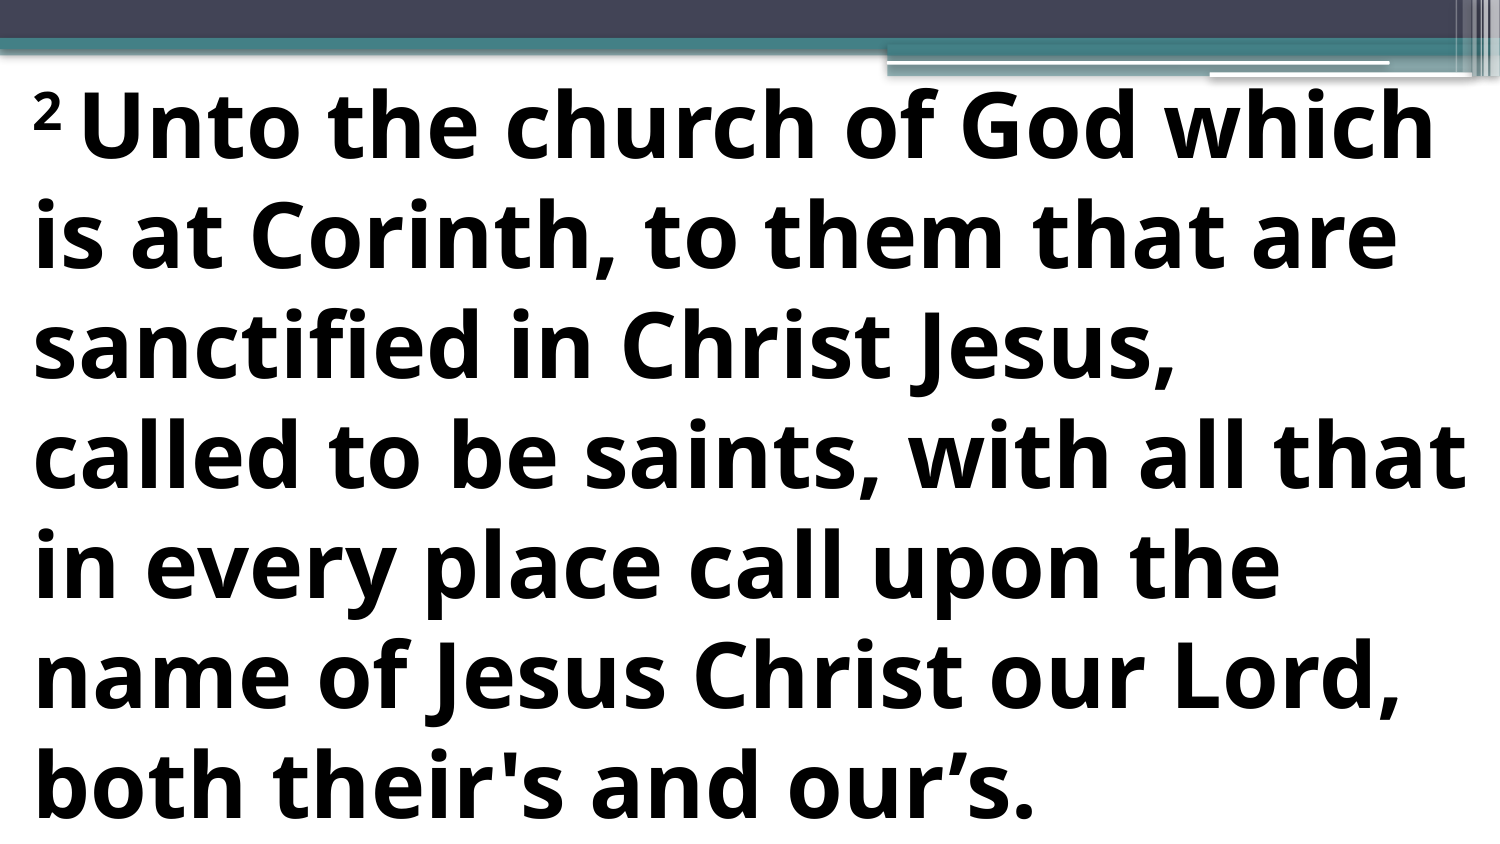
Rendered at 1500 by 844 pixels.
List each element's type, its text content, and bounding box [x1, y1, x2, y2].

list 2 Unto the church of God which is at Corinth, to them that are sanctified in Christ Jesus, called to be saints, with all that in every place call upon the name of Jesus Christ our Lord, both their's and our’s. [0, 59, 1488, 835]
